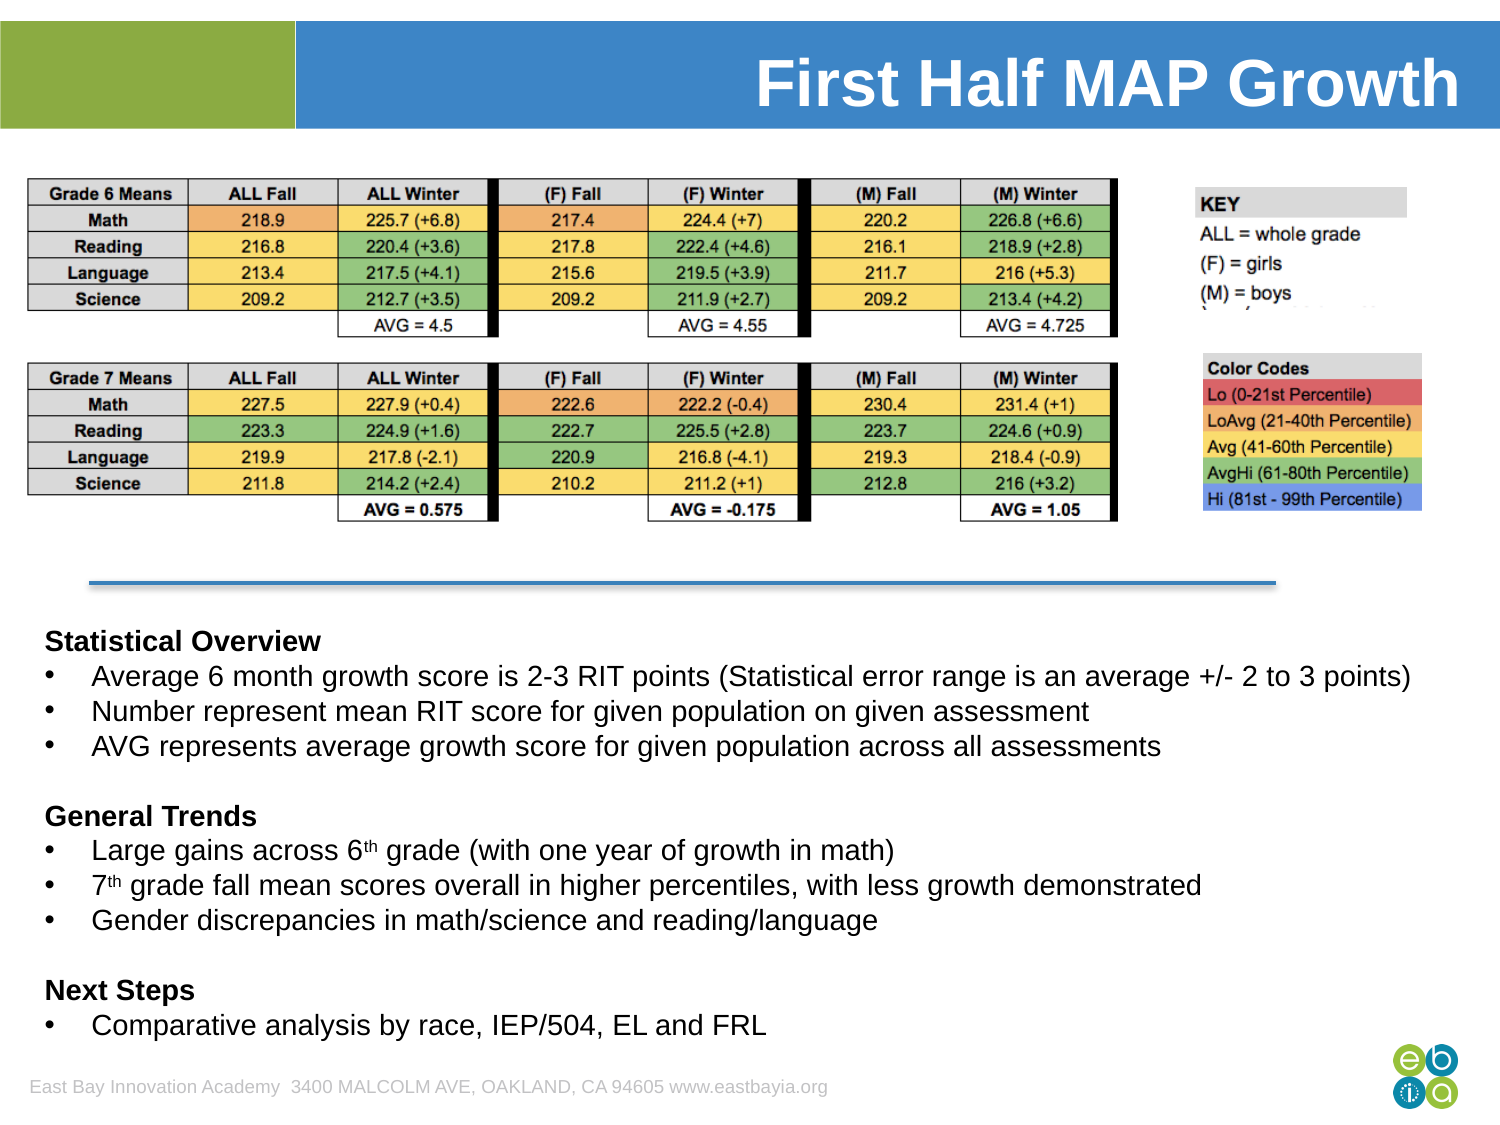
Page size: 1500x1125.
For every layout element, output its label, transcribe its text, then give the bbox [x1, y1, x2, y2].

text_box [0, 21, 296, 129]
picture [24, 175, 1119, 524]
picture [1443, 1043, 1459, 1059]
text_box [296, 21, 1500, 129]
picture [1203, 352, 1423, 512]
picture [1409, 1088, 1414, 1102]
title First Half MAP Growth [201, 59, 1477, 135]
text_box East Bay Innovation Academy 3400 MALCOLM AVE, OAKLAND, CA 94605 www.eastbayia.org [14, 1059, 1486, 1125]
picture [1391, 1043, 1459, 1110]
picture [1194, 187, 1407, 310]
text_box Statistical Overview Average 6 month growth score is 2-3 RIT points (Statistical error range is an average +/- 2 to 3 points) Number represent mean RIT score for given population on given assessment AVG represents average growth score for given population across all assessments General Trends Large gains across 6th grade (with one year of growth in math) 7th grade fall mean scores overall in higher percentiles, with less growth demonstrated Gender discrepancies in math/science and reading/language Next Steps Comparative analysis by race, IEP/504, EL and FRL [29, 614, 1432, 1049]
